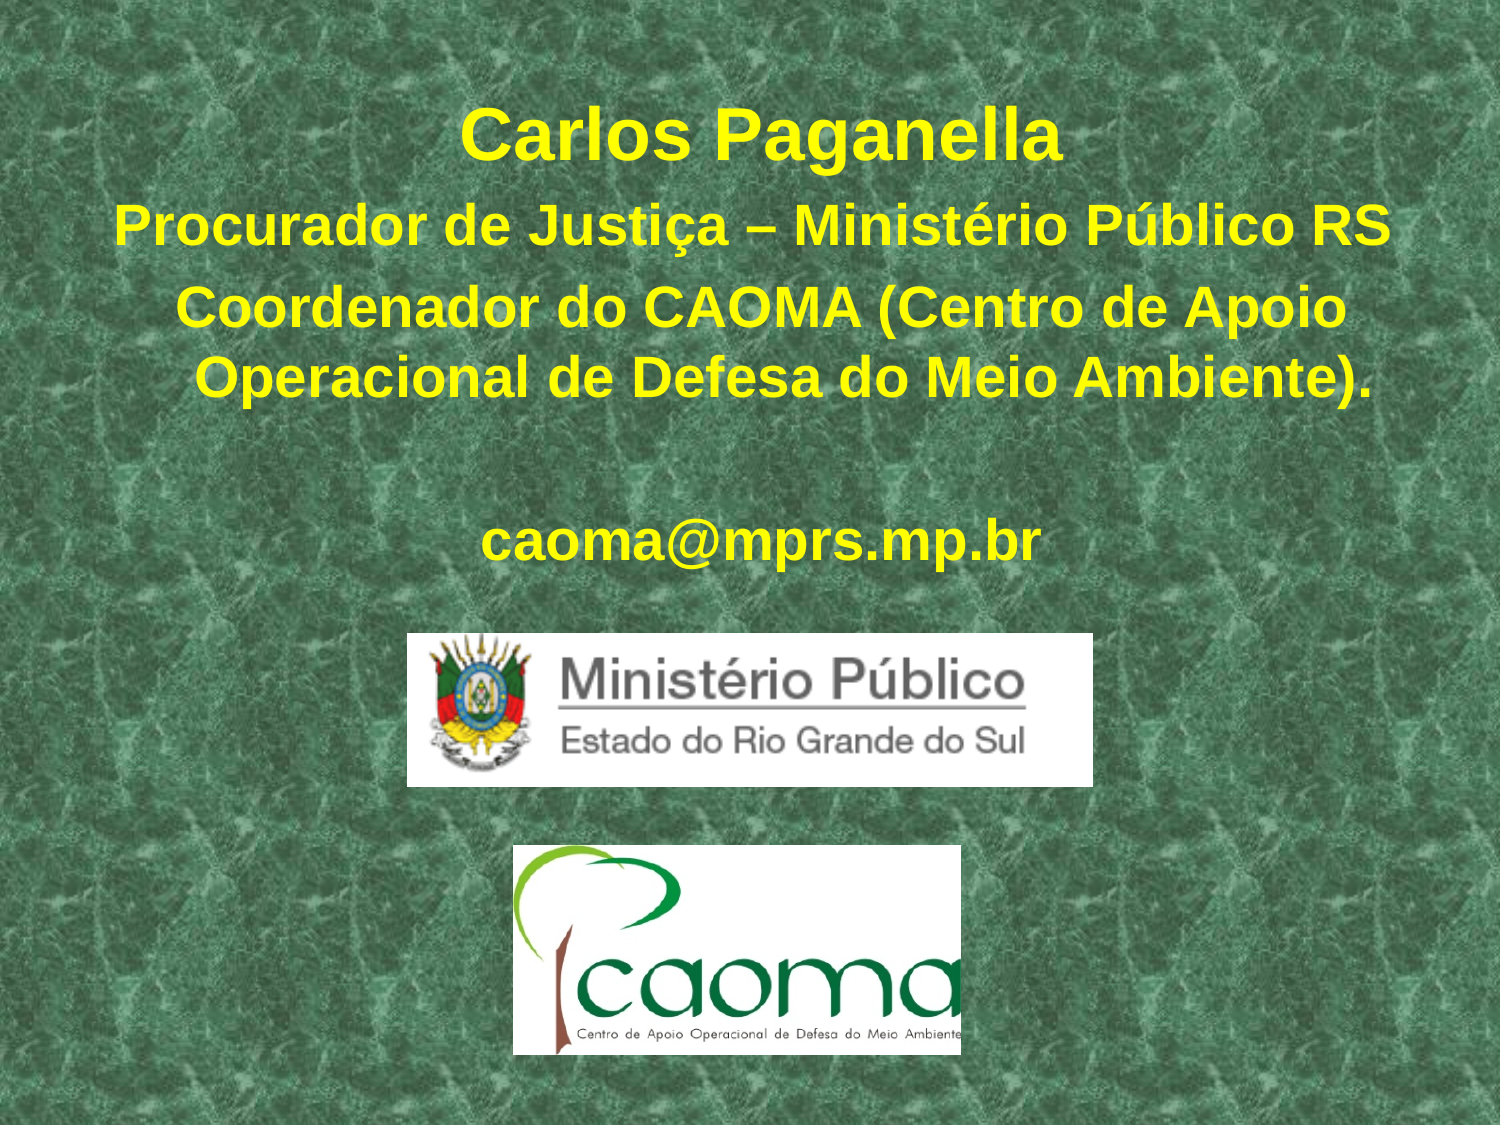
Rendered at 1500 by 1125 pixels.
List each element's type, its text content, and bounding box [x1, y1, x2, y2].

text_box Carlos Paganella Procurador de Justiça – Ministério Público RS Coordenador do CAOMA (Centro de Apoio Operacional de Defesa do Meio Ambiente). caoma@mprs.mp.br [64, 78, 1459, 370]
picture [407, 633, 1093, 788]
text_box 5) Desobriga a averbação da Reserva Legal no Registro do Imóvel depois de inscrita no CAR. Art. 18 [...] § 4° - O registro da Reserva Legal no CAR desobriga a averbação no Cartório de Registro de Imóveis, sendo que, no período entre a data da publicação desta Lei e o registro no CAR, o proprietário ou possuidor rural que desejar fazer a averbação terá direito à gratuidade deste ato. Somente após o efetivo registro da propriedade no Cadastro Ambiental Rural, Implementado em 06/05/2014, pela IN MMA 02/2014, é que se pode dispensar a averbação da área de Reserva Legal no Cartório de Registro de Imóveis, para fins ambientais*. [0, 1, 1500, 1125]
picture [513, 845, 961, 1055]
